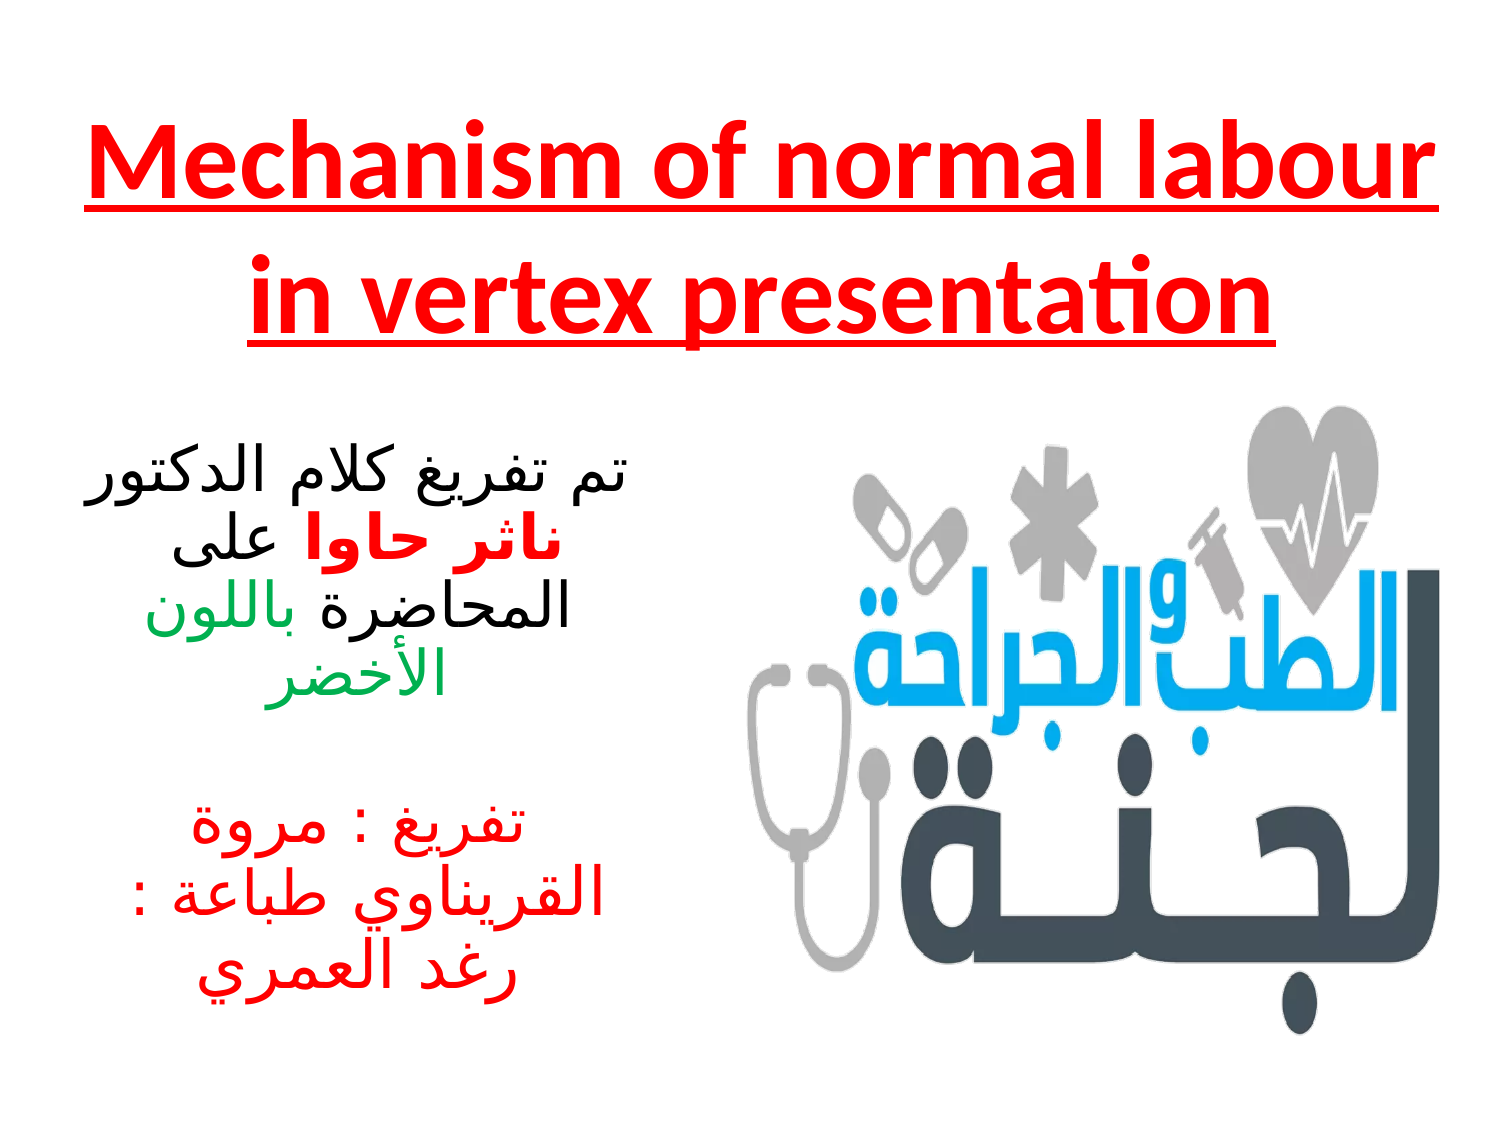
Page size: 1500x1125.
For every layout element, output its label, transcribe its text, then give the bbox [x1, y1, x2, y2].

picture [724, 399, 1451, 1070]
title Mechanism of normal labour in vertex presentation [55, 87, 1468, 354]
text_box تم تفريغ كلام الدكتور ناثر حاوا على المحاضرة باللون الأخضر تفريغ : مروة القريناوي طباعة : رغد العمري [55, 423, 662, 1011]
